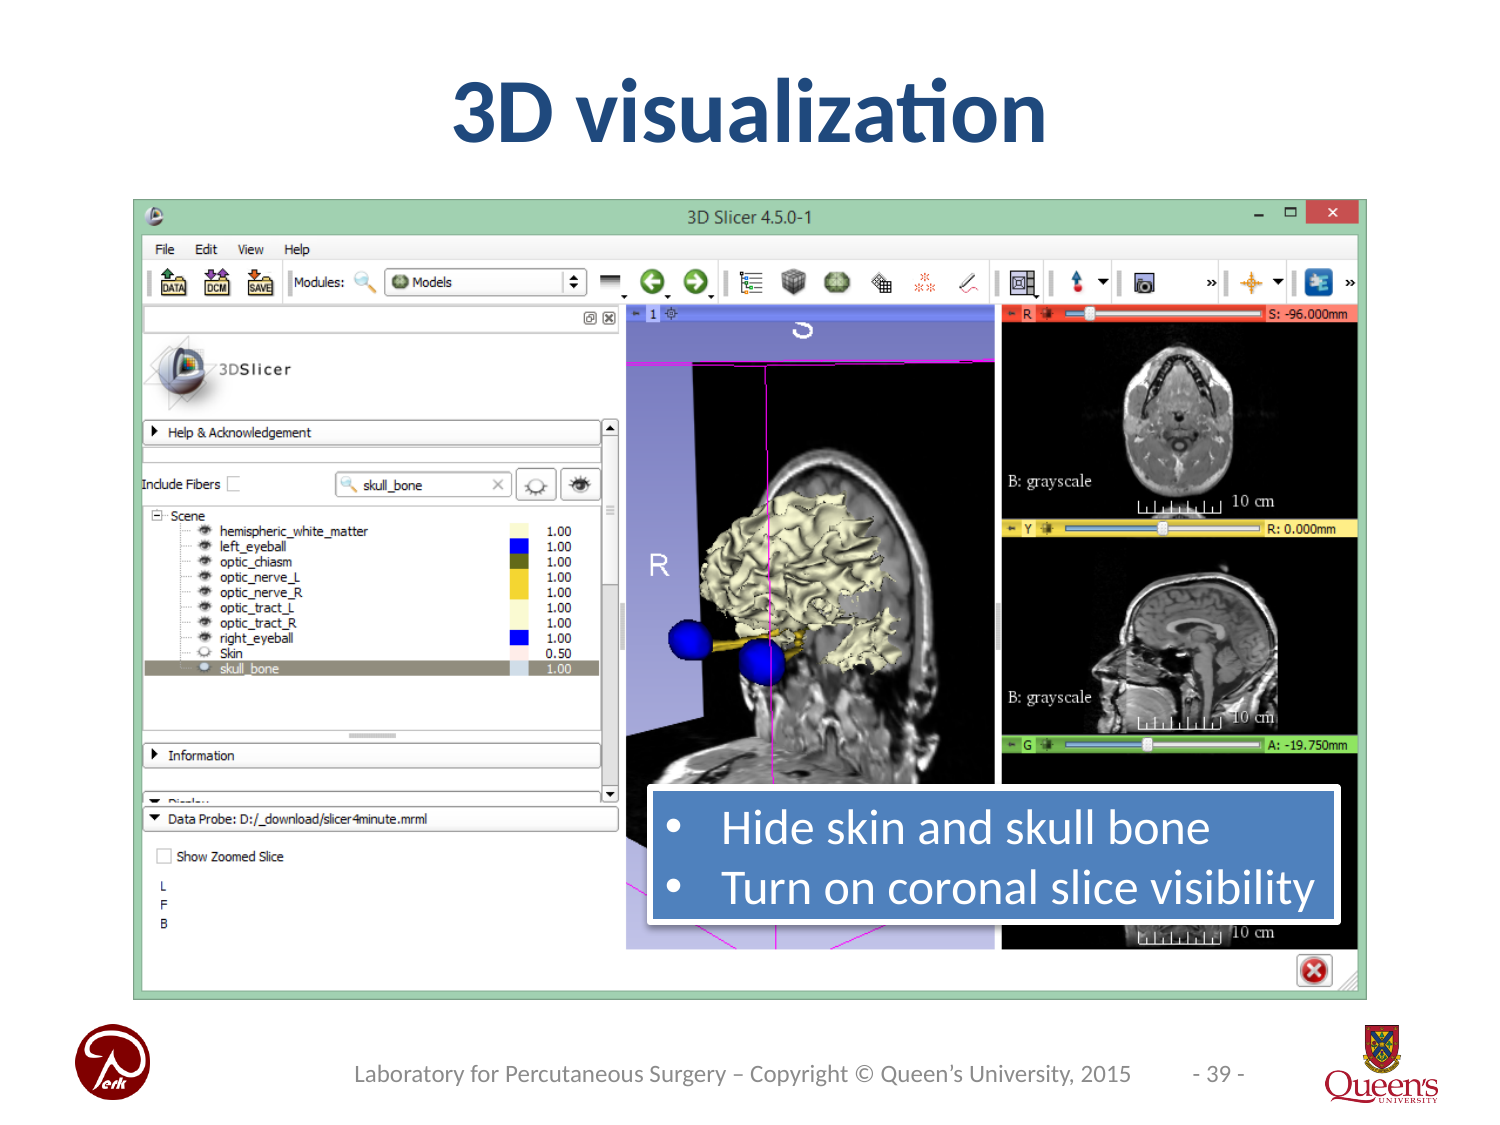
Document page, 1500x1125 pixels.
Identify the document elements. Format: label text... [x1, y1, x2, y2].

picture [1325, 1025, 1438, 1103]
footer Laboratory for Percutaneous Surgery – Copyright © Queen’s University, 2015 [312, 1042, 1175, 1103]
slide_number - 39 - [1175, 1042, 1263, 1103]
picture [75, 1024, 150, 1100]
title 3D visualization [74, 12, 1426, 201]
picture [132, 199, 1368, 1001]
